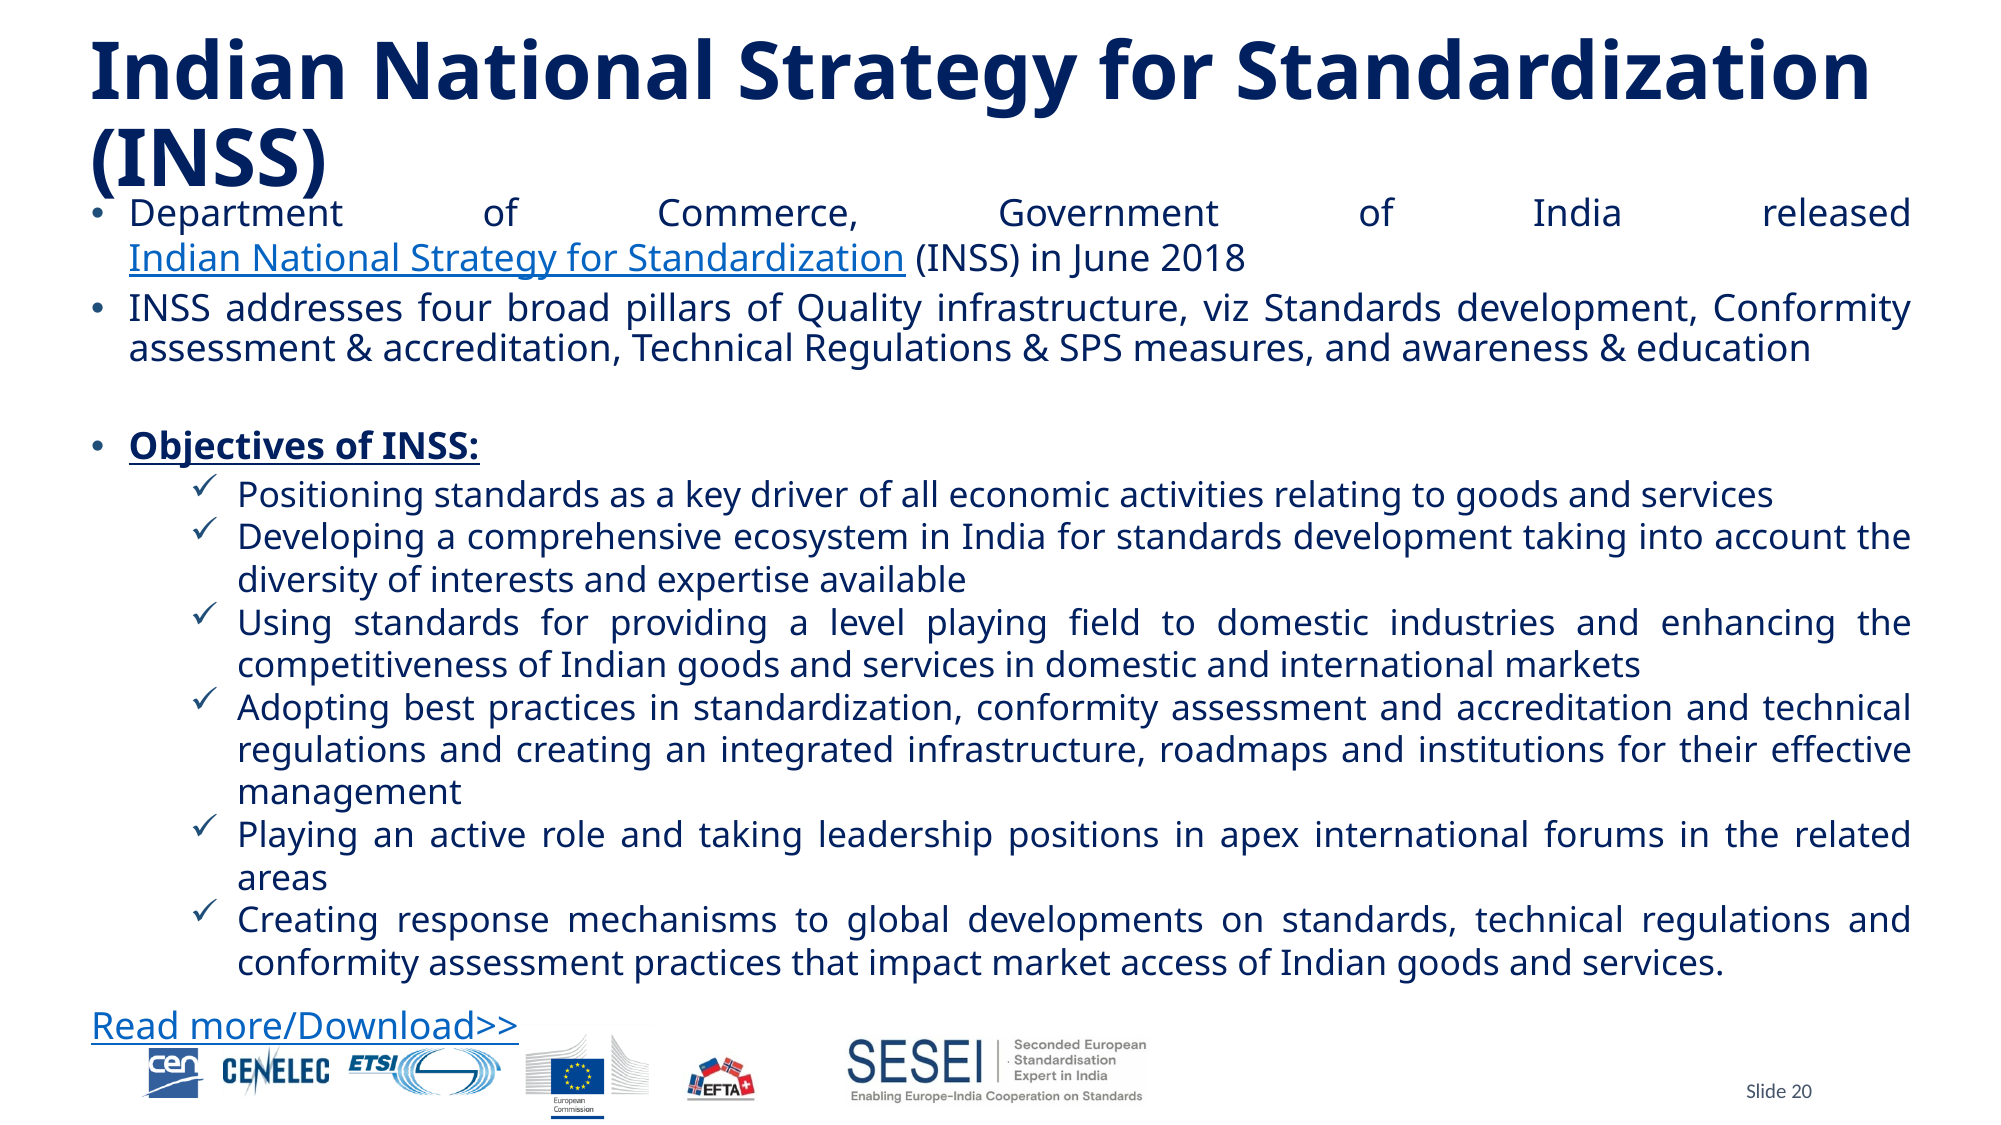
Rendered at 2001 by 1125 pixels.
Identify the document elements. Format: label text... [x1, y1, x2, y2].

picture [348, 1048, 503, 1096]
picture [517, 1036, 655, 1125]
title Indian National Strategy for Standardization (INSS) [75, 23, 1925, 212]
picture [845, 1036, 1149, 1107]
picture [682, 1050, 759, 1103]
list Department of Commerce, Government of India released Indian National Strategy for Standardization (INSS) in June 2018 INSS addresses four broad pillars of Quality infrastructure, viz Standards development, Conformity assessment & accreditation, Technical Regulations & SPS measures, and awareness & education Objectives of INSS: Positioning standards as a key driver of all economic activities relating to goods and services Developing a comprehensive ecosystem in India for standards development taking into account the diversity of interests and expertise available Using standards for providing a level playing field to domestic industries and enhancing the competitiveness of Indian goods and services in domestic and international markets Adopting best practices in standardization, conformity assessment and accreditation and technical regulations and creating an integrated infrastructure, roadmaps and institutions for their effective management Playing an active role and taking leadership positions in apex international forums in the related areas Creating response mechanisms to global developments on standards, technical regulations and conformity assessment practices that impact market access of Indian goods and services. Read more/Download>> [76, 186, 1928, 1036]
picture [142, 1048, 204, 1098]
picture [223, 1043, 329, 1097]
